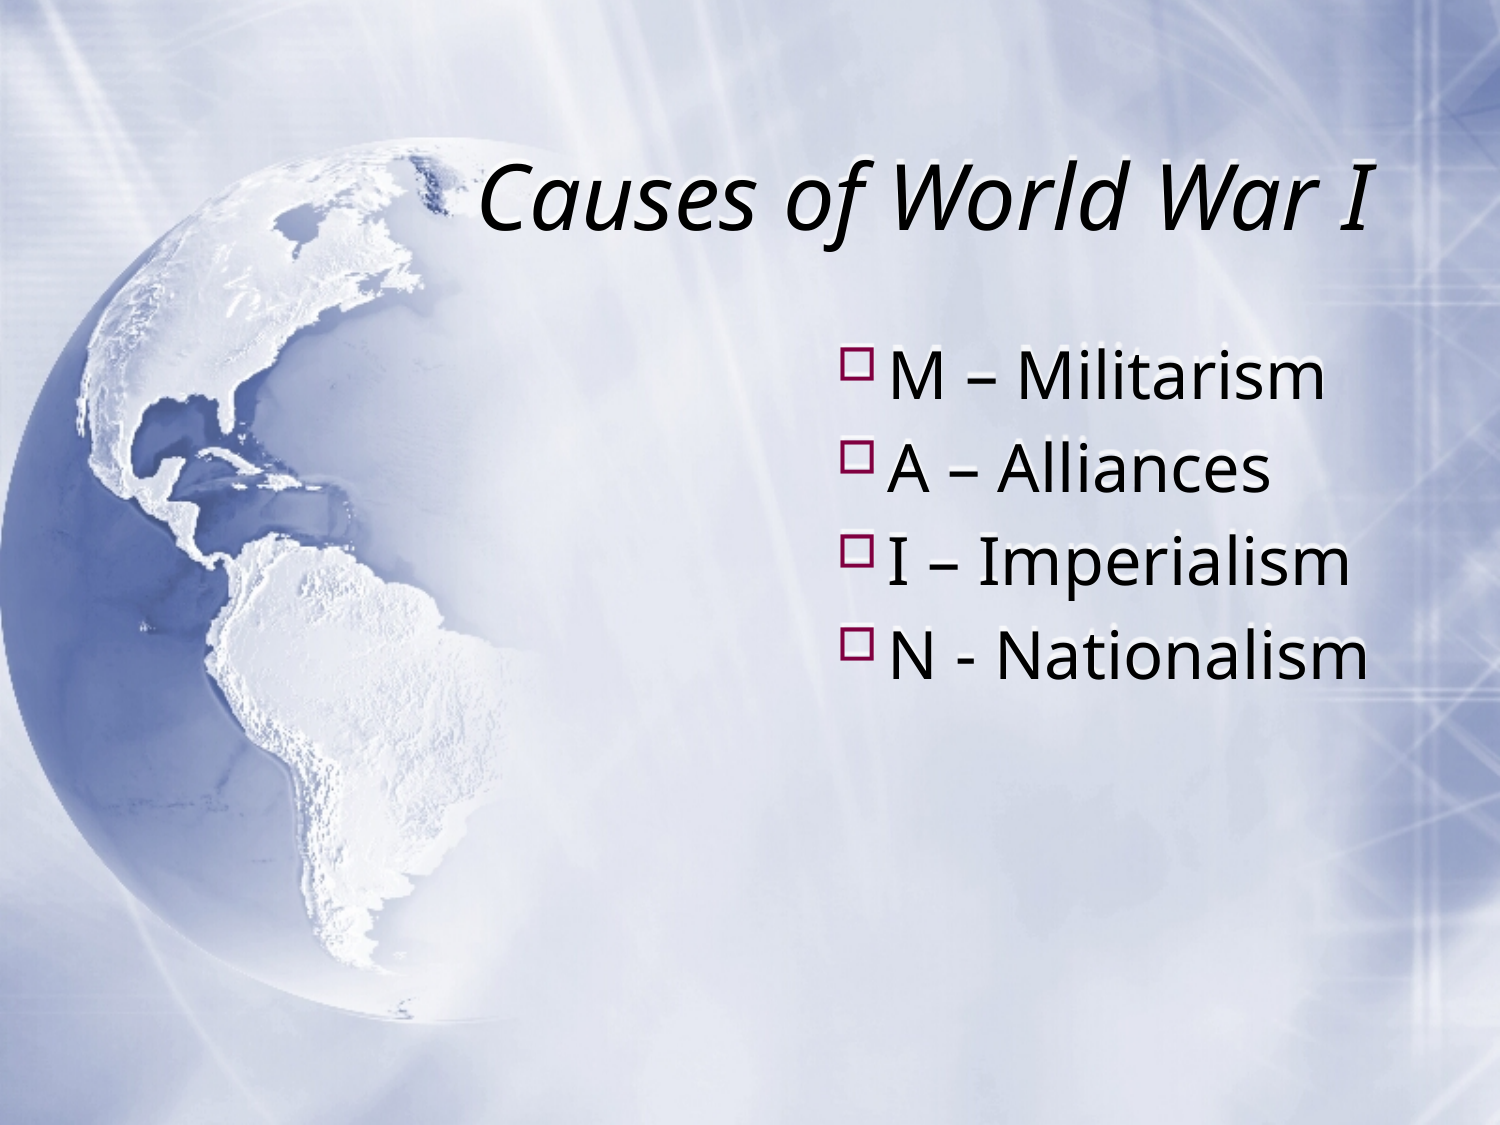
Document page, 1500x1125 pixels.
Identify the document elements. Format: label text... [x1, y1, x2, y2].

list M – Militarism A – Alliances I – Imperialism N - Nationalism [812, 324, 1388, 1000]
title Causes of World War I [112, 99, 1388, 288]
picture [0, 0, 1500, 1125]
